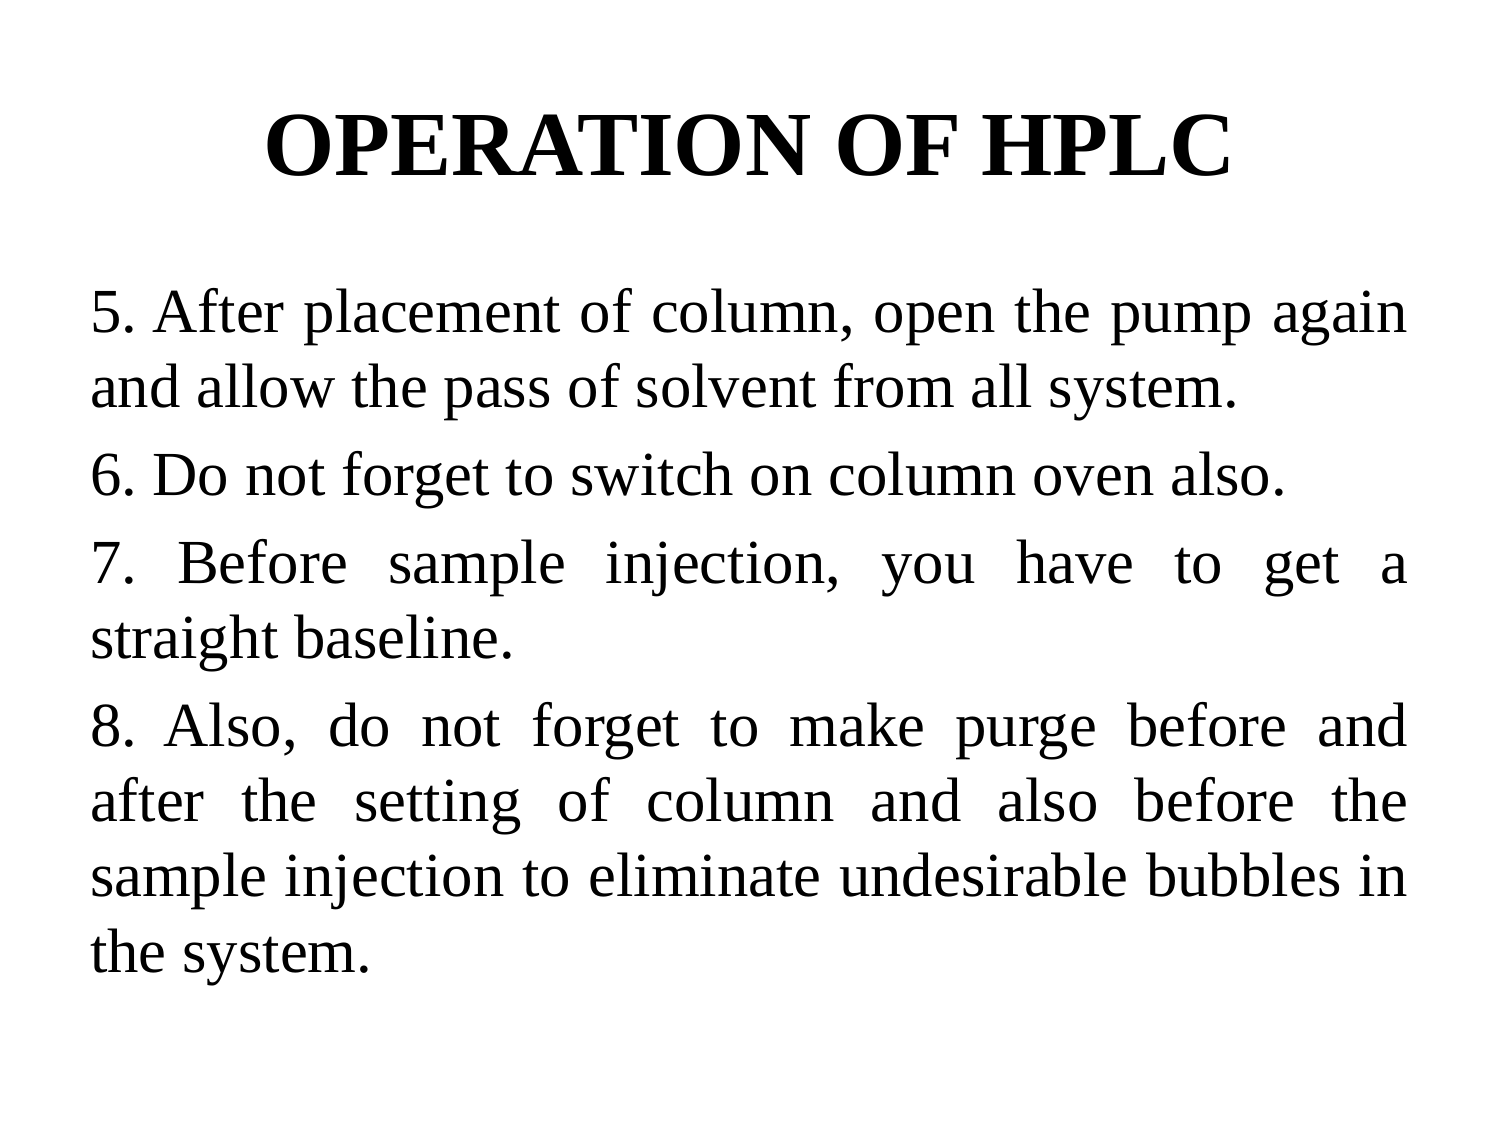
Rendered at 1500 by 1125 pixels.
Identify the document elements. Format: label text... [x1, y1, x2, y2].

title OPERATION OF HPLC [75, 45, 1425, 233]
list 5. After placement of column, open the pump again and allow the pass of solvent from all system. 6. Do not forget to switch on column oven also. 7. Before sample injection, you have to get a straight baseline. 8. Also, do not forget to make purge before and after the setting of column and also before the sample injection to eliminate undesirable bubbles in the system. [75, 262, 1425, 1005]
